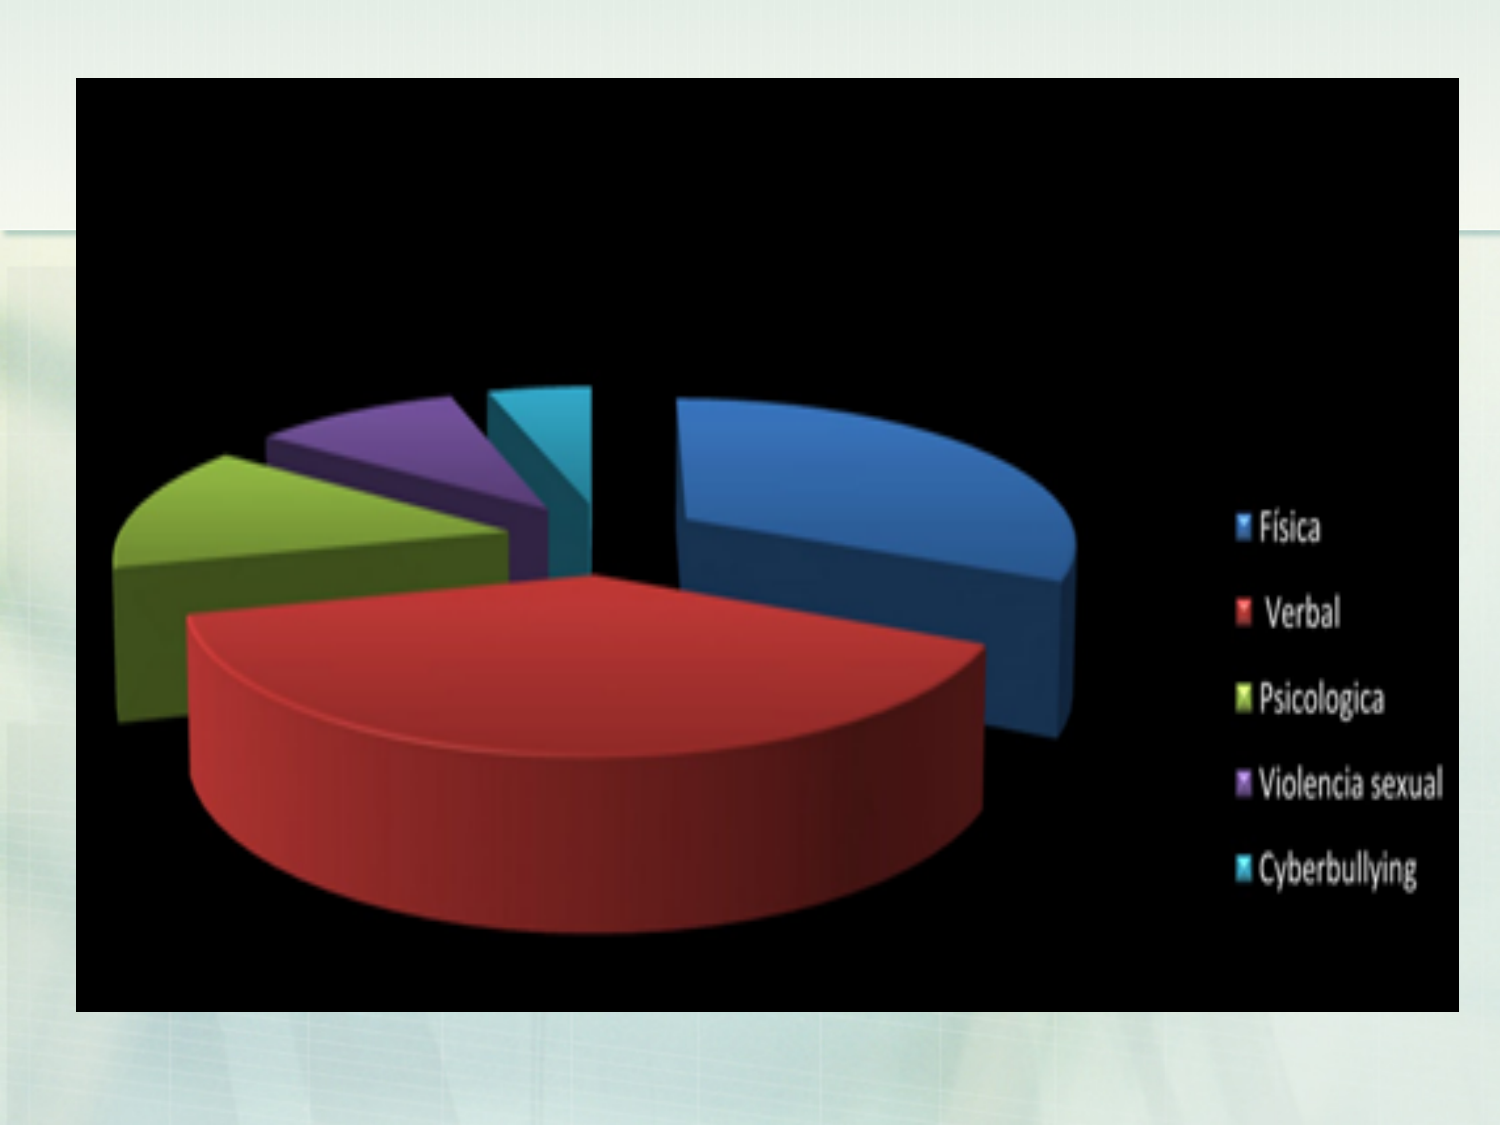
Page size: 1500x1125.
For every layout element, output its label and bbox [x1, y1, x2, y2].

picture [0, 0, 1500, 1125]
list [76, 77, 1459, 1012]
